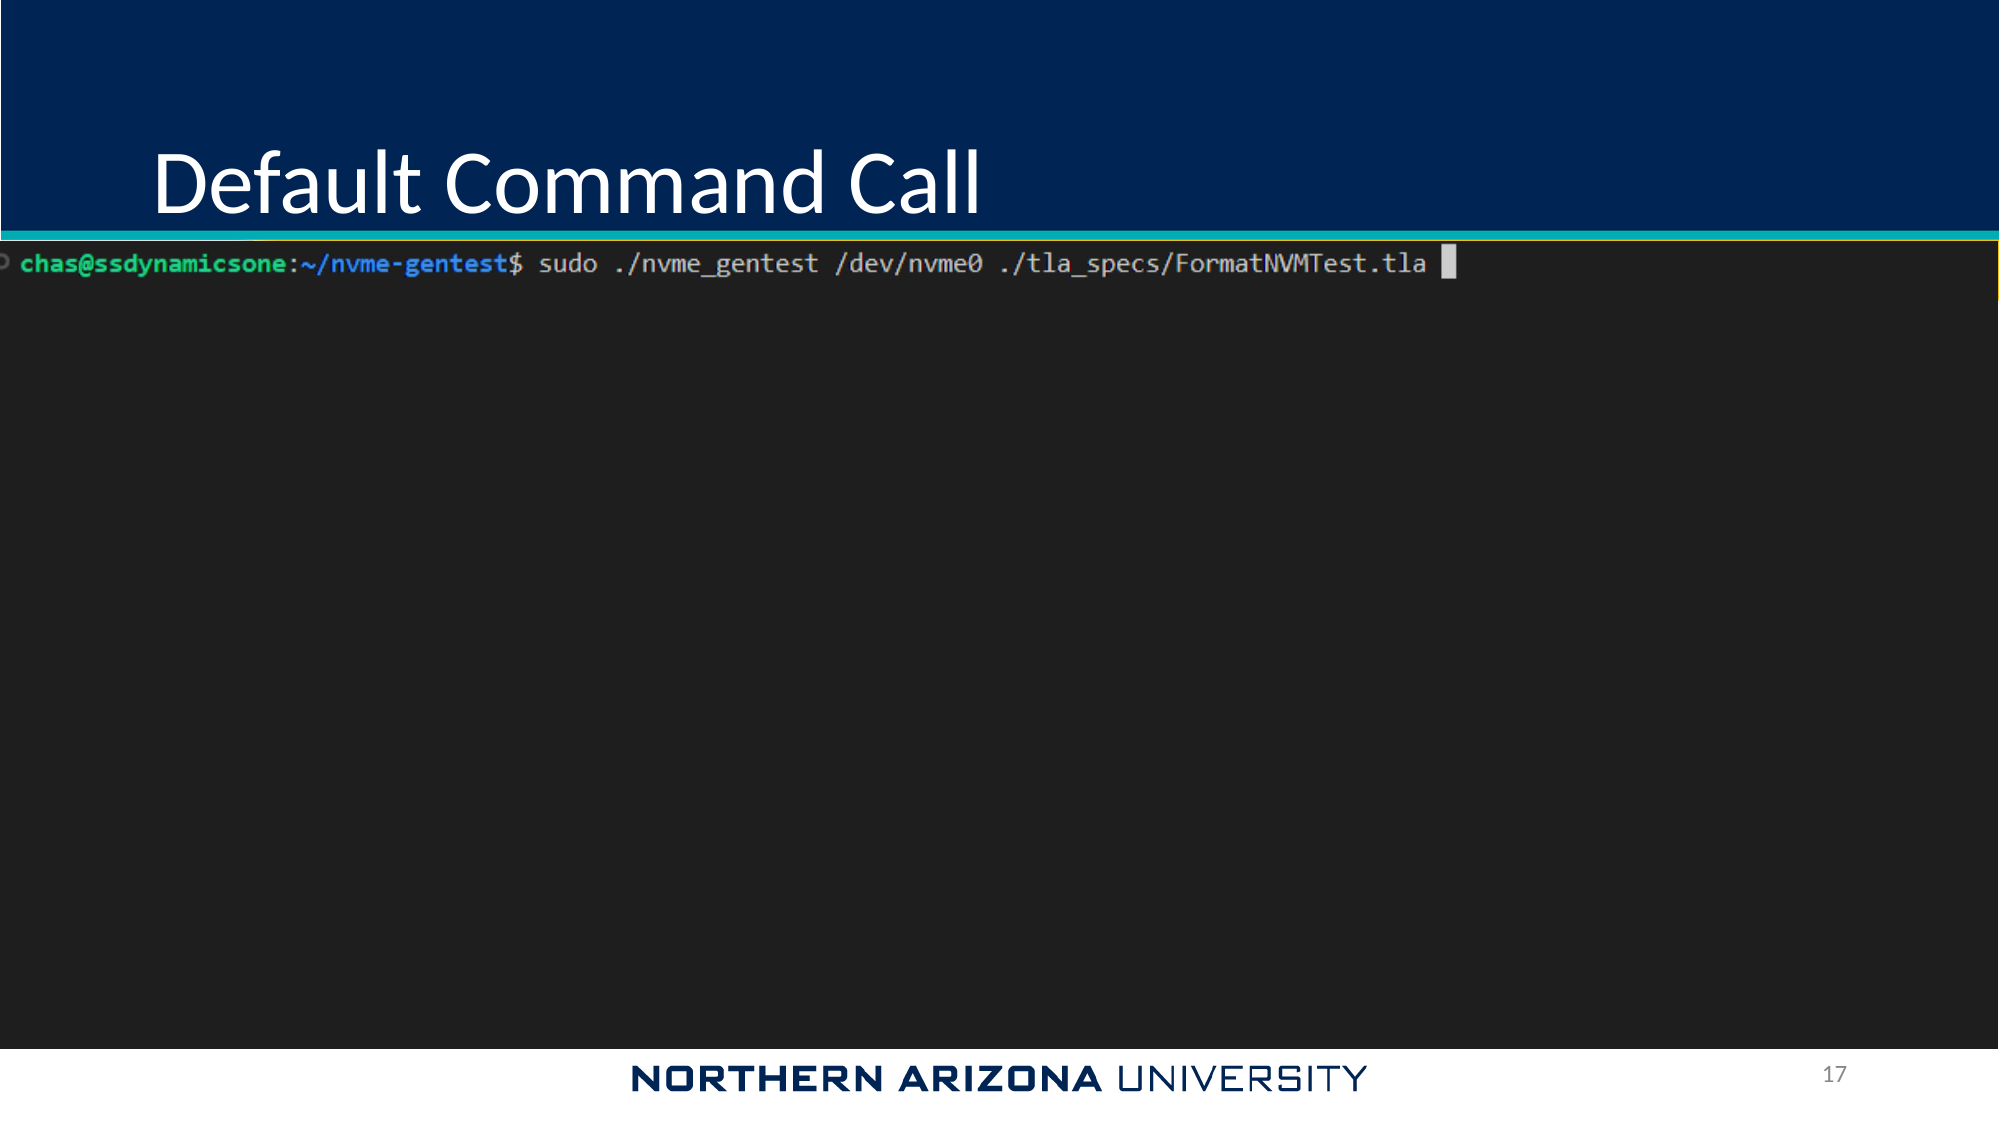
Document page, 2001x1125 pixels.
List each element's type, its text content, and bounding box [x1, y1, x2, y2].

slide_number ‹#› [1412, 1060, 1863, 1103]
picture [632, 1065, 1367, 1092]
picture [0, 232, 2000, 1049]
picture [0, 0, 2000, 229]
